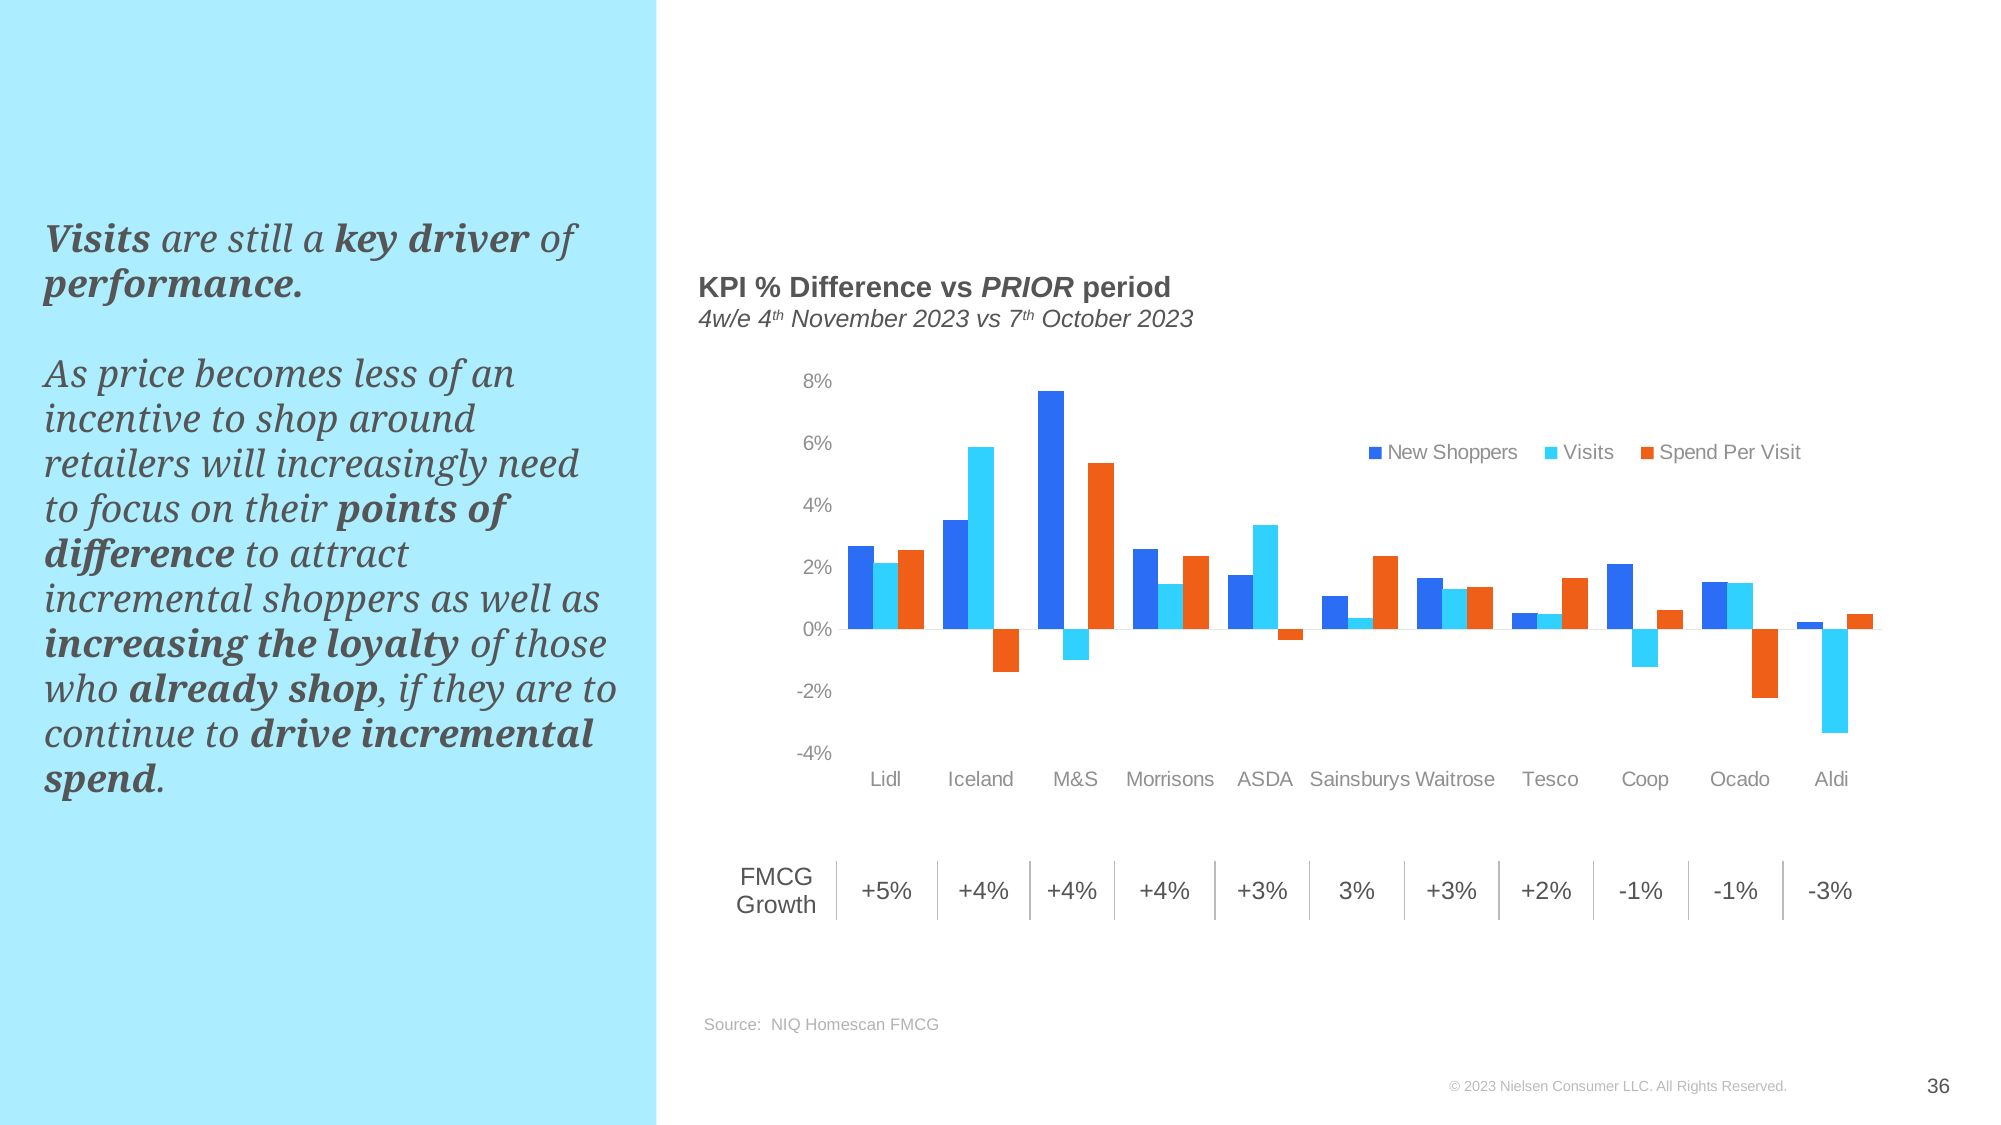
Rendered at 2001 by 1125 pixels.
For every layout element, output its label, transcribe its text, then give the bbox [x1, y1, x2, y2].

table_header +5% [837, 861, 937, 920]
list Source: NIQ Homescan FMCG [703, 981, 1950, 1042]
text_box KPI % Difference vs PRIOR period 4w/e 4th November 2023 vs 7th October 2023 [698, 260, 1946, 376]
table_header -1% [1689, 861, 1782, 920]
title Visits are still a key driver of performance. As price becomes less of an incentive to shop around retailers will increasingly need to focus on their points of difference to attract incremental shoppers as well as increasing the loyalty of those who already shop, if they are to continue to drive incremental spend. [44, 470, 619, 808]
chart [717, 366, 1884, 859]
table_header -3% [1784, 861, 1878, 920]
table_header +4% [1031, 861, 1114, 920]
table_header +4% [1115, 861, 1214, 920]
table_header +2% [1500, 861, 1593, 920]
table_header 3% [1310, 861, 1404, 920]
table_header FMCG Growth [717, 861, 836, 920]
table_header -1% [1594, 861, 1688, 920]
slide_number 36 [1802, 1055, 1950, 1116]
table_header +3% [1216, 861, 1309, 920]
table_header +3% [1405, 861, 1498, 920]
table_header +4% [938, 861, 1029, 920]
